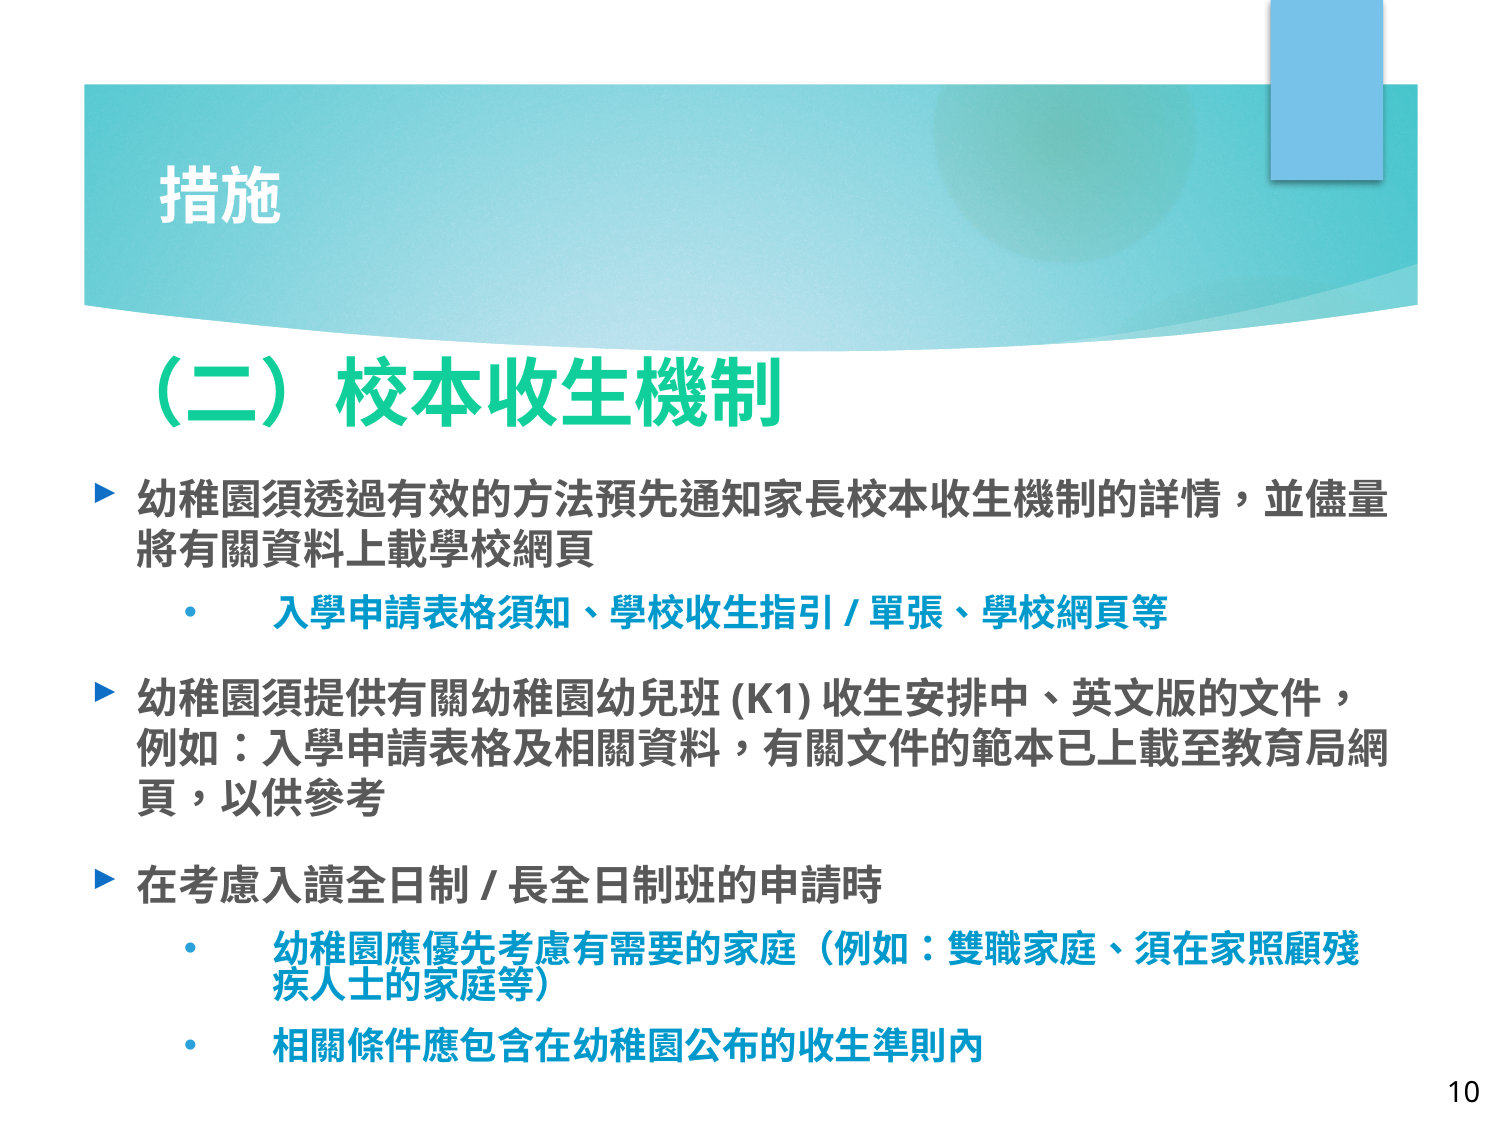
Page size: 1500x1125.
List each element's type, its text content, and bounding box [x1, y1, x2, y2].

slide_number 10 [1429, 1060, 1498, 1121]
title 措施 [143, 149, 1378, 239]
text_box （二）校本收生機制 幼稚園須透過有效的方法預先通知家長校本收生機制的詳情，並儘量將有關資料上載學校網頁 入學申請表格須知、學校收生指引/單張、學校網頁等 幼稚園須提供有關幼稚園幼兒班(K1)收生安排中、英文版的文件，例如：入學申請表格及相關資料，有關文件的範本已上載至教育局網頁，以供參考 在考慮入讀全日制/長全日制班的申請時 幼稚園應優先考慮有需要的家庭（例如：雙職家庭、須在家照顧殘疾人士的家庭等） 相關條件應包含在幼稚園公布的收生準則內 [76, 338, 1412, 941]
